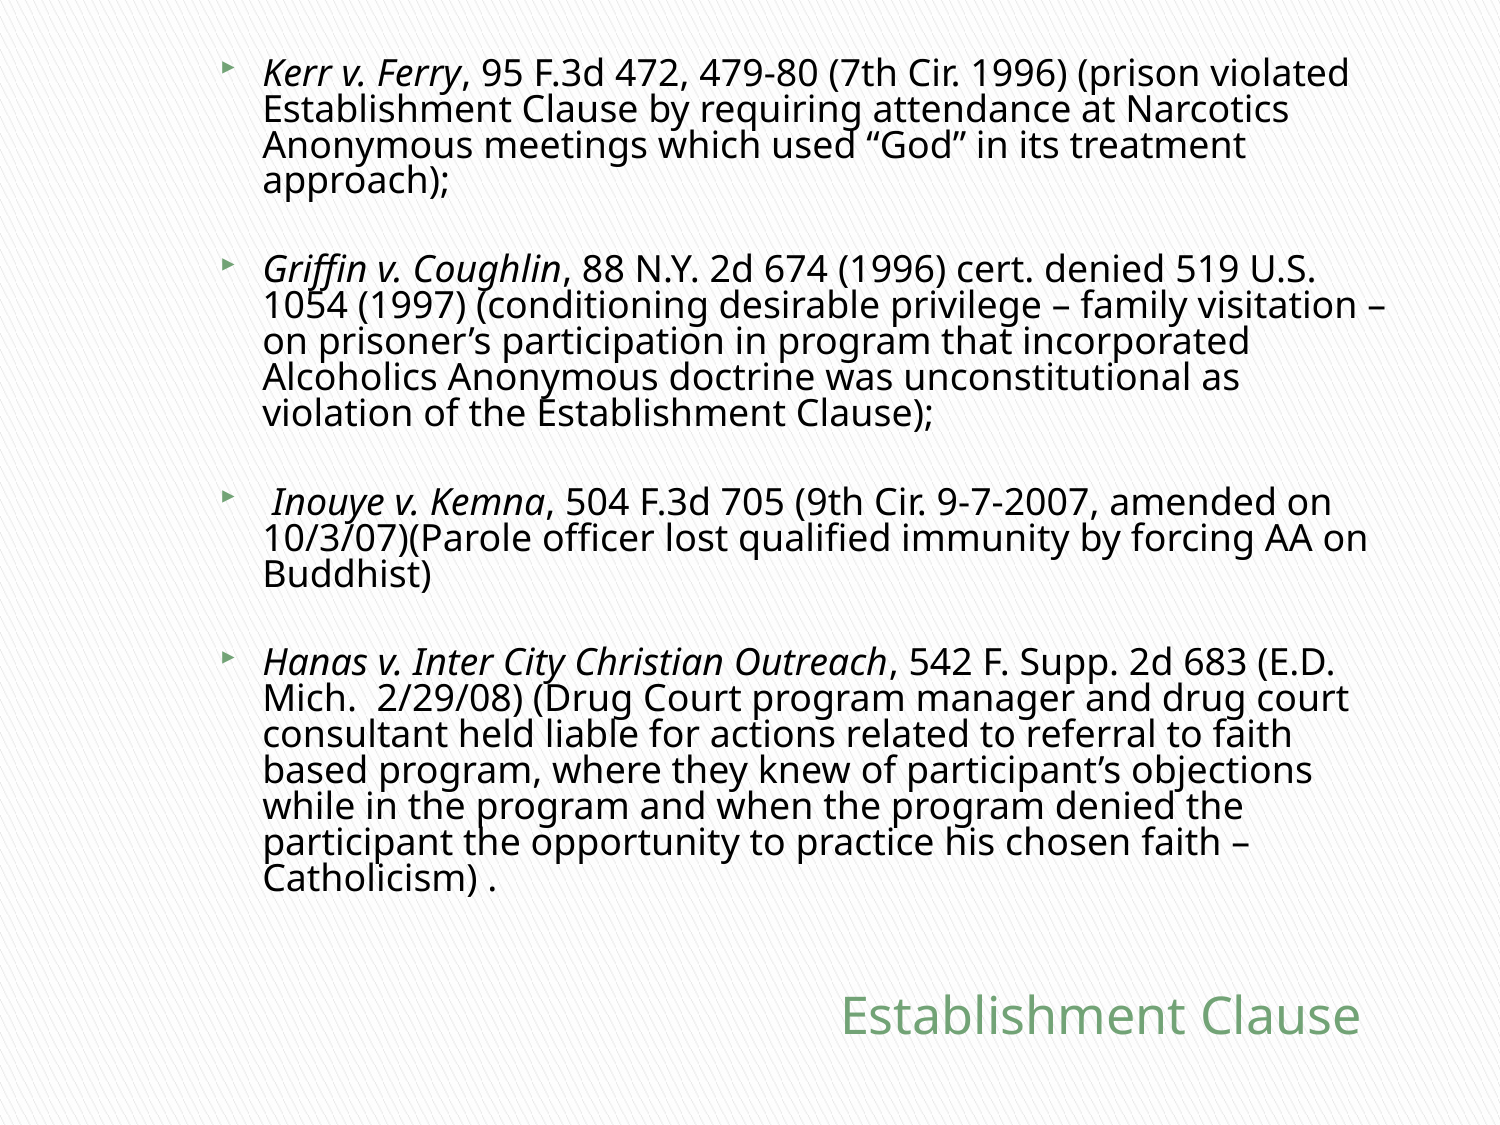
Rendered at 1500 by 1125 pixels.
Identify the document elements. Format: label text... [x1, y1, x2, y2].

list Kerr v. Ferry, 95 F.3d 472, 479-80 (7th Cir. 1996) (prison violated Establishment Clause by requiring attendance at Narcotics Anonymous meetings which used “God” in its treatment approach); Griffin v. Coughlin, 88 N.Y. 2d 674 (1996) cert. denied 519 U.S. 1054 (1997) (conditioning desirable privilege – family visitation – on prisoner’s participation in program that incorporated Alcoholics Anonymous doctrine was unconstitutional as violation of the Establishment Clause); Inouye v. Kemna, 504 F.3d 705 (9th Cir. 9-7-2007, amended on 10/3/07)(Parole officer lost qualified immunity by forcing AA on Buddhist) Hanas v. Inter City Christian Outreach, 542 F. Supp. 2d 683 (E.D. Mich. 2/29/08) (Drug Court program manager and drug court consultant held liable for actions related to referral to faith based program, where they knew of participant’s objections while in the program and when the program denied the participant the opportunity to practice his chosen faith –Catholicism) . [187, 50, 1415, 938]
title Establishment Clause [150, 787, 1378, 1038]
